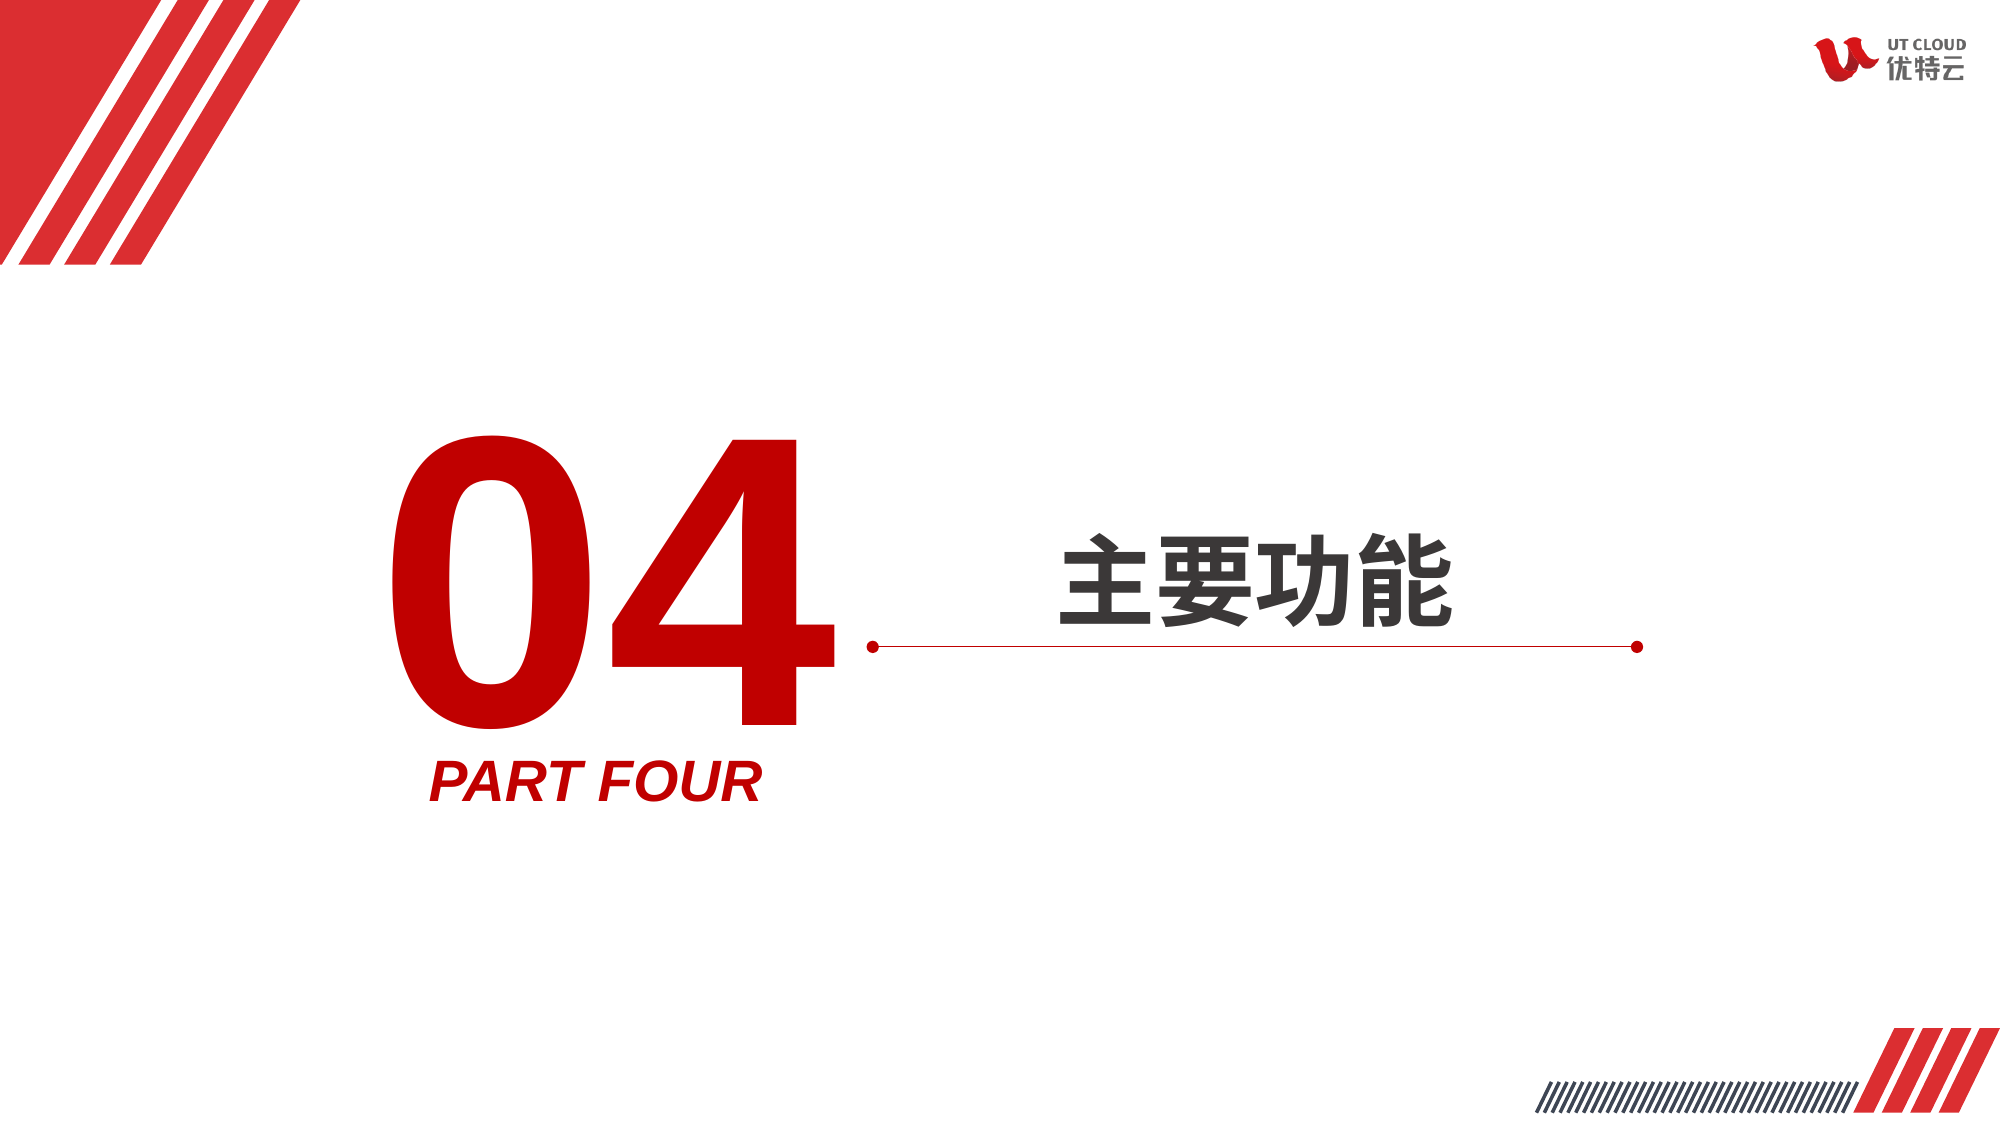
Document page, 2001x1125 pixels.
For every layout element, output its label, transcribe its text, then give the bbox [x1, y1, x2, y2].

text_box PART FOUR [352, 735, 839, 821]
text_box 04 [361, 303, 853, 816]
text_box 主要功能 [872, 510, 1637, 646]
picture [1807, 0, 1971, 141]
